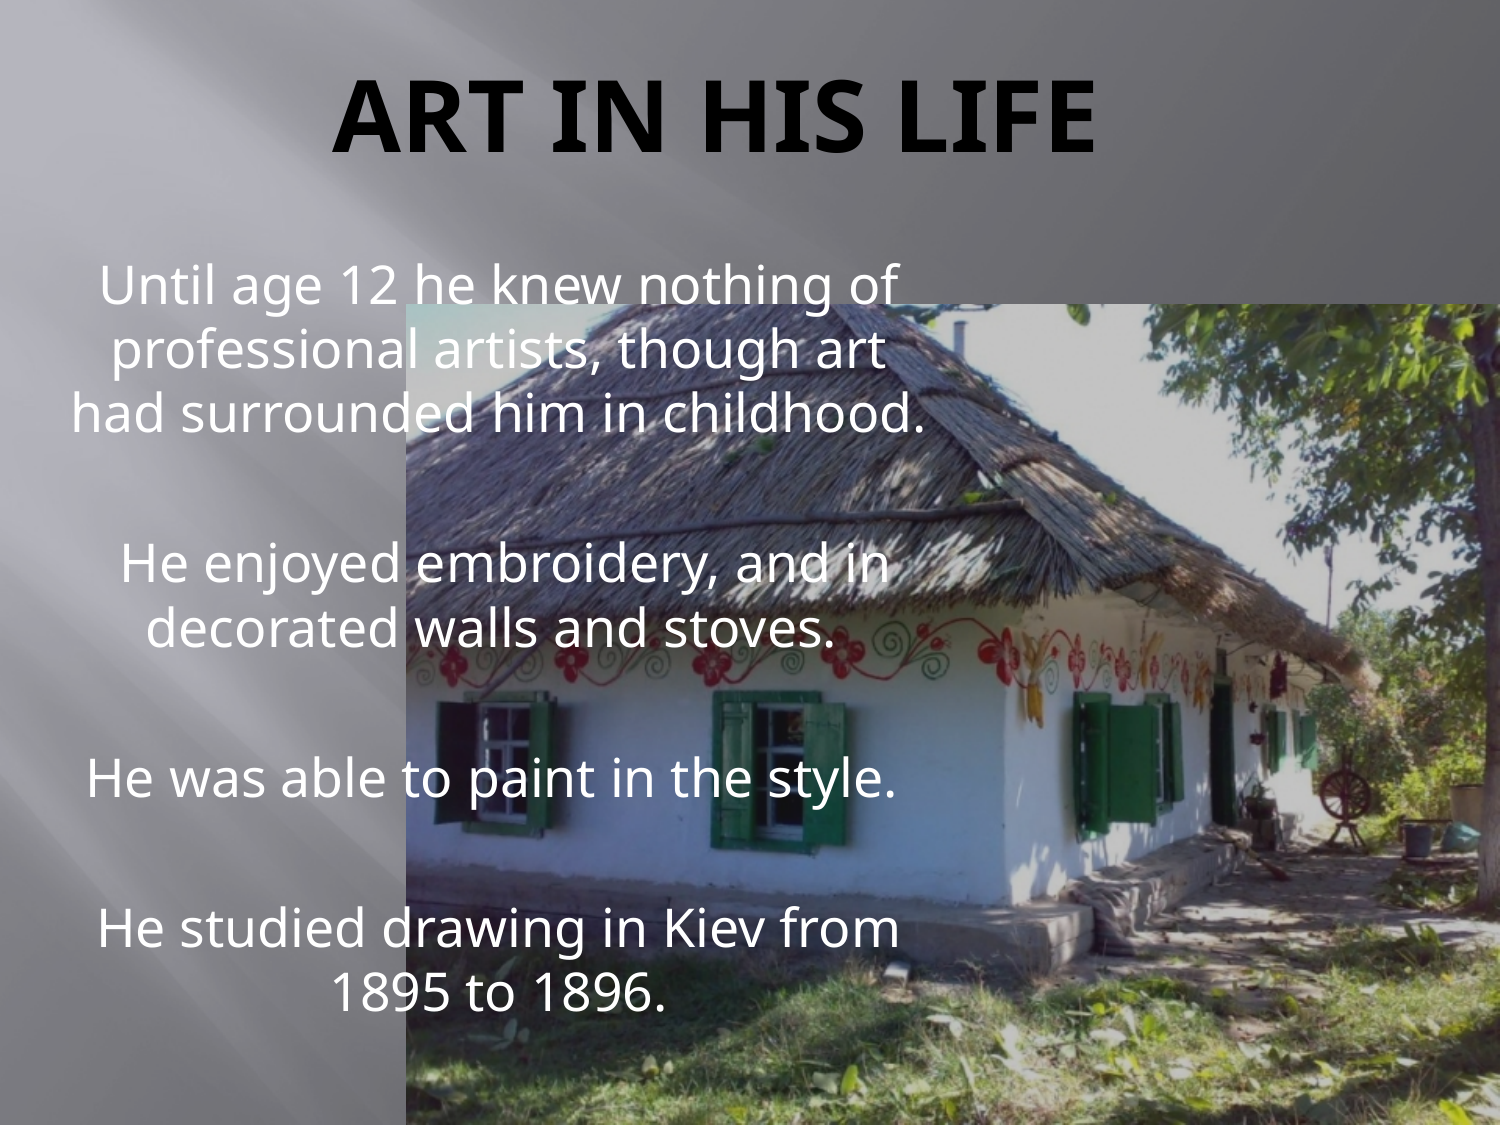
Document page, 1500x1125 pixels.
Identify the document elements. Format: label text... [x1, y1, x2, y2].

subtitle Until age 12 he knew nothing of professional artists, though art had surrounded him in childhood. He enjoyed embroidery, and in decorated walls and stoves. He was able to paint in the style. He studied drawing in Kiev from 1895 to 1896. [53, 243, 945, 1059]
picture [405, 304, 1500, 1125]
title Art in his life [41, 0, 1392, 173]
